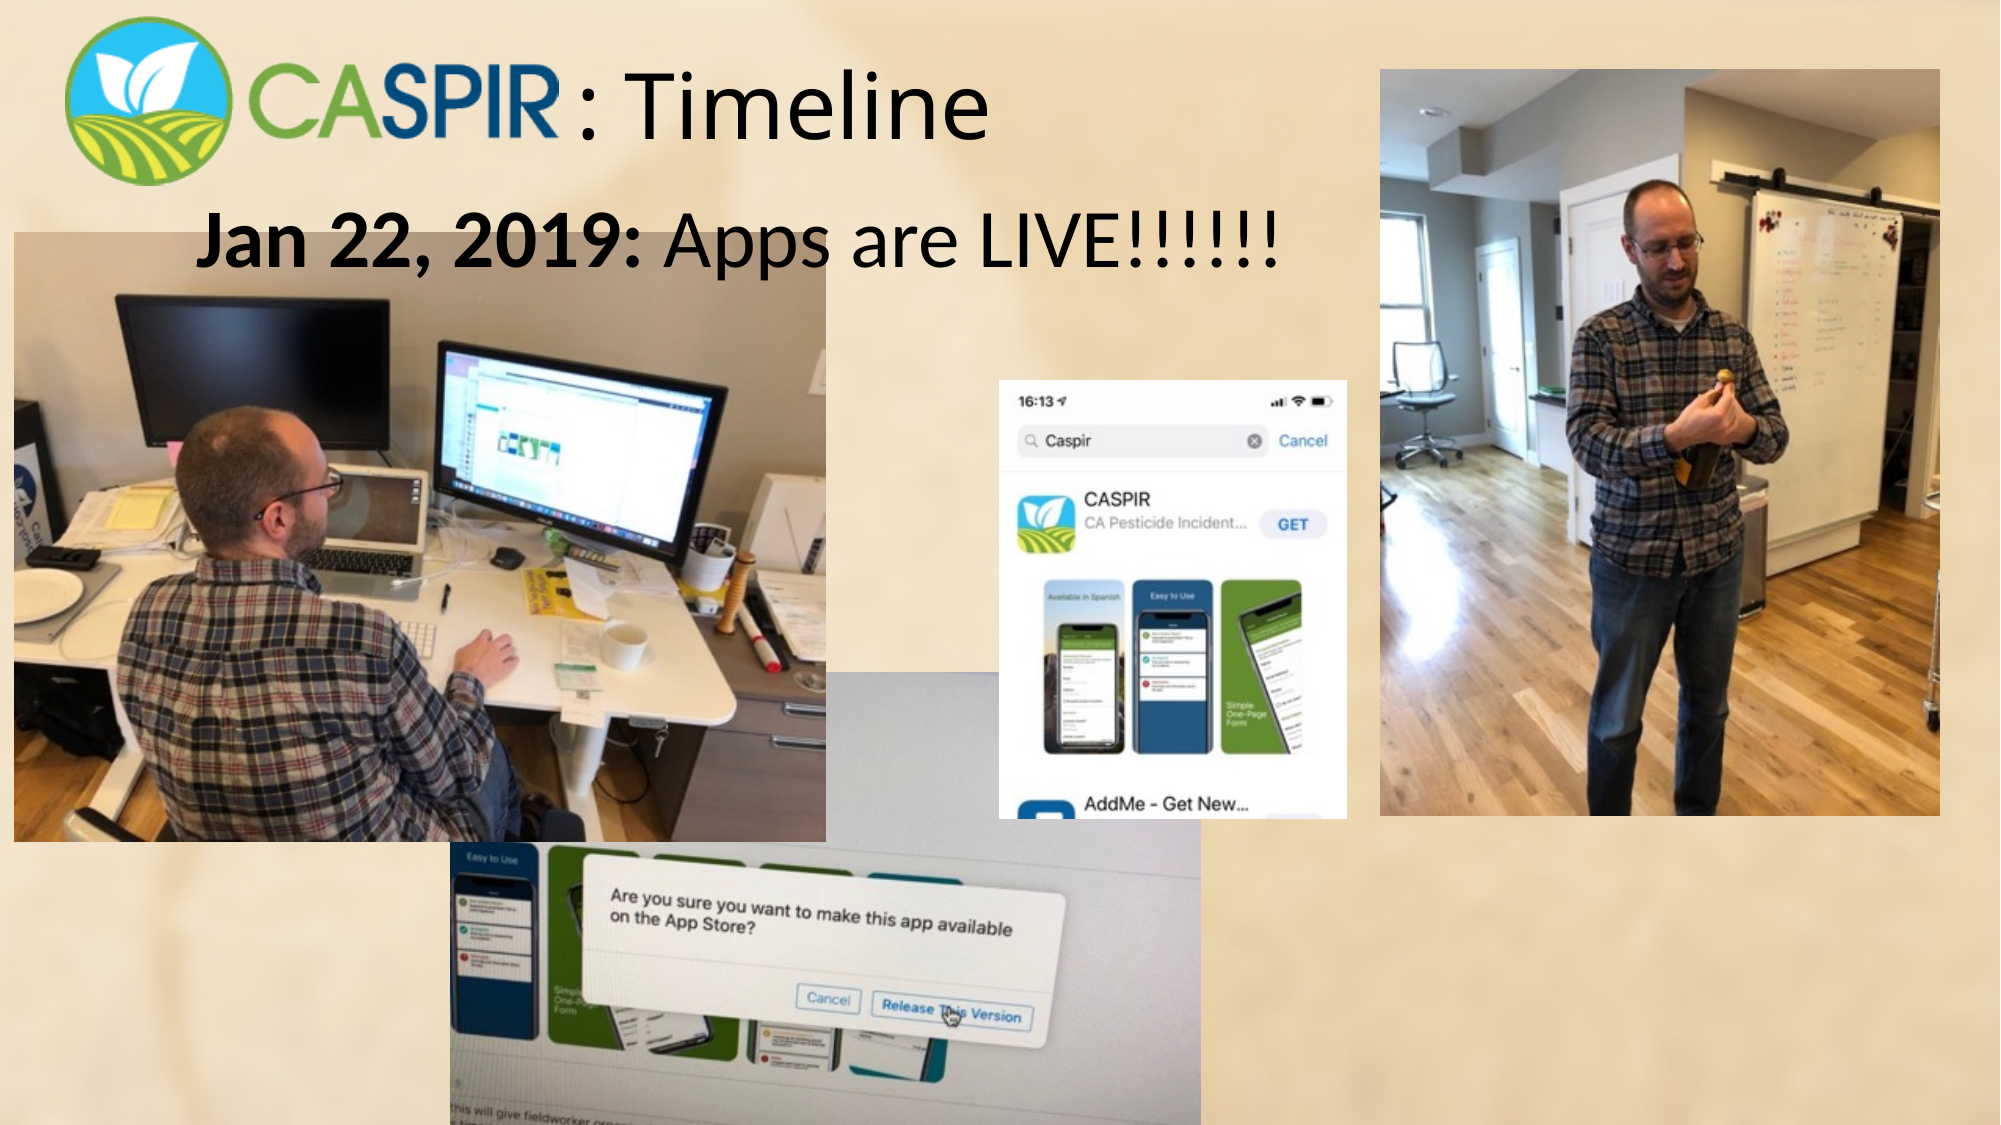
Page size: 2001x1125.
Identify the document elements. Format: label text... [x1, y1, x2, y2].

title : Timeline [561, 0, 1863, 176]
picture [0, 0, 2000, 1125]
text_box Jan 22, 2019: Apps are LIVE!!!!!! [181, 176, 1380, 292]
